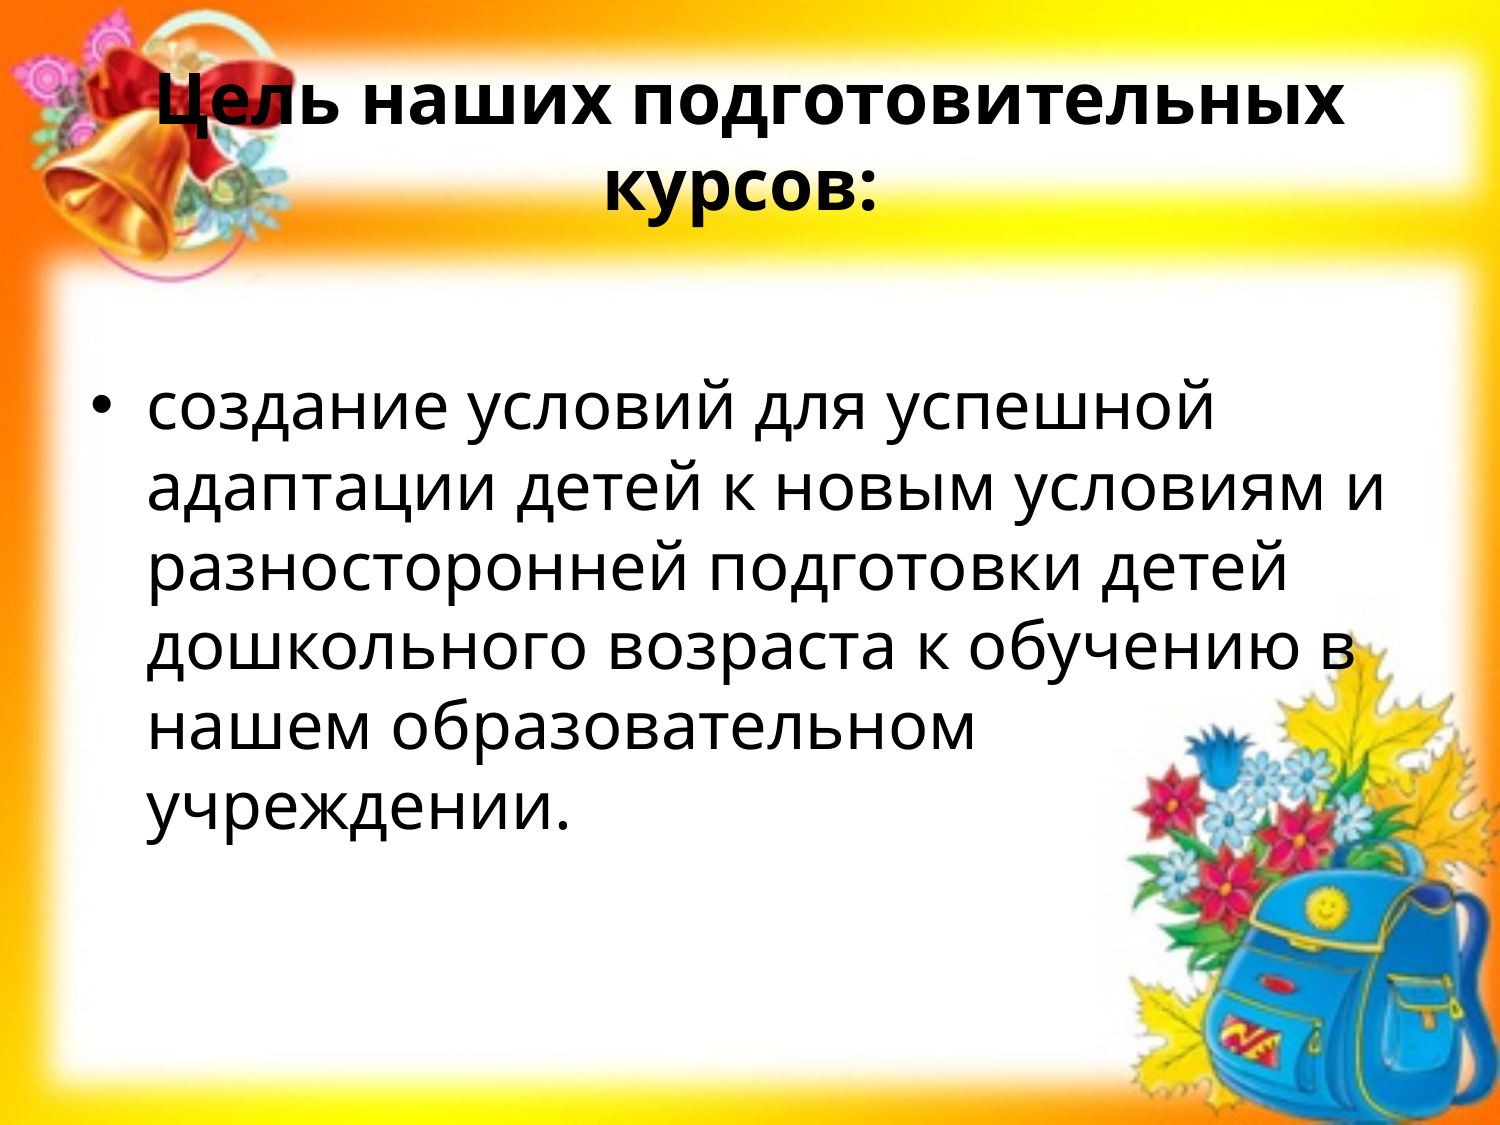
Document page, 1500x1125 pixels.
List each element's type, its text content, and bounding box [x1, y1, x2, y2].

picture [0, 0, 1500, 1125]
title Цель наших подготовительных курсов: [75, 45, 1425, 233]
list создание условий для успешной адаптации детей к новым условиям и разносторонней подготовки детей дошкольного возраста к обучению в нашем образовательном учреждении. [75, 262, 1425, 1005]
